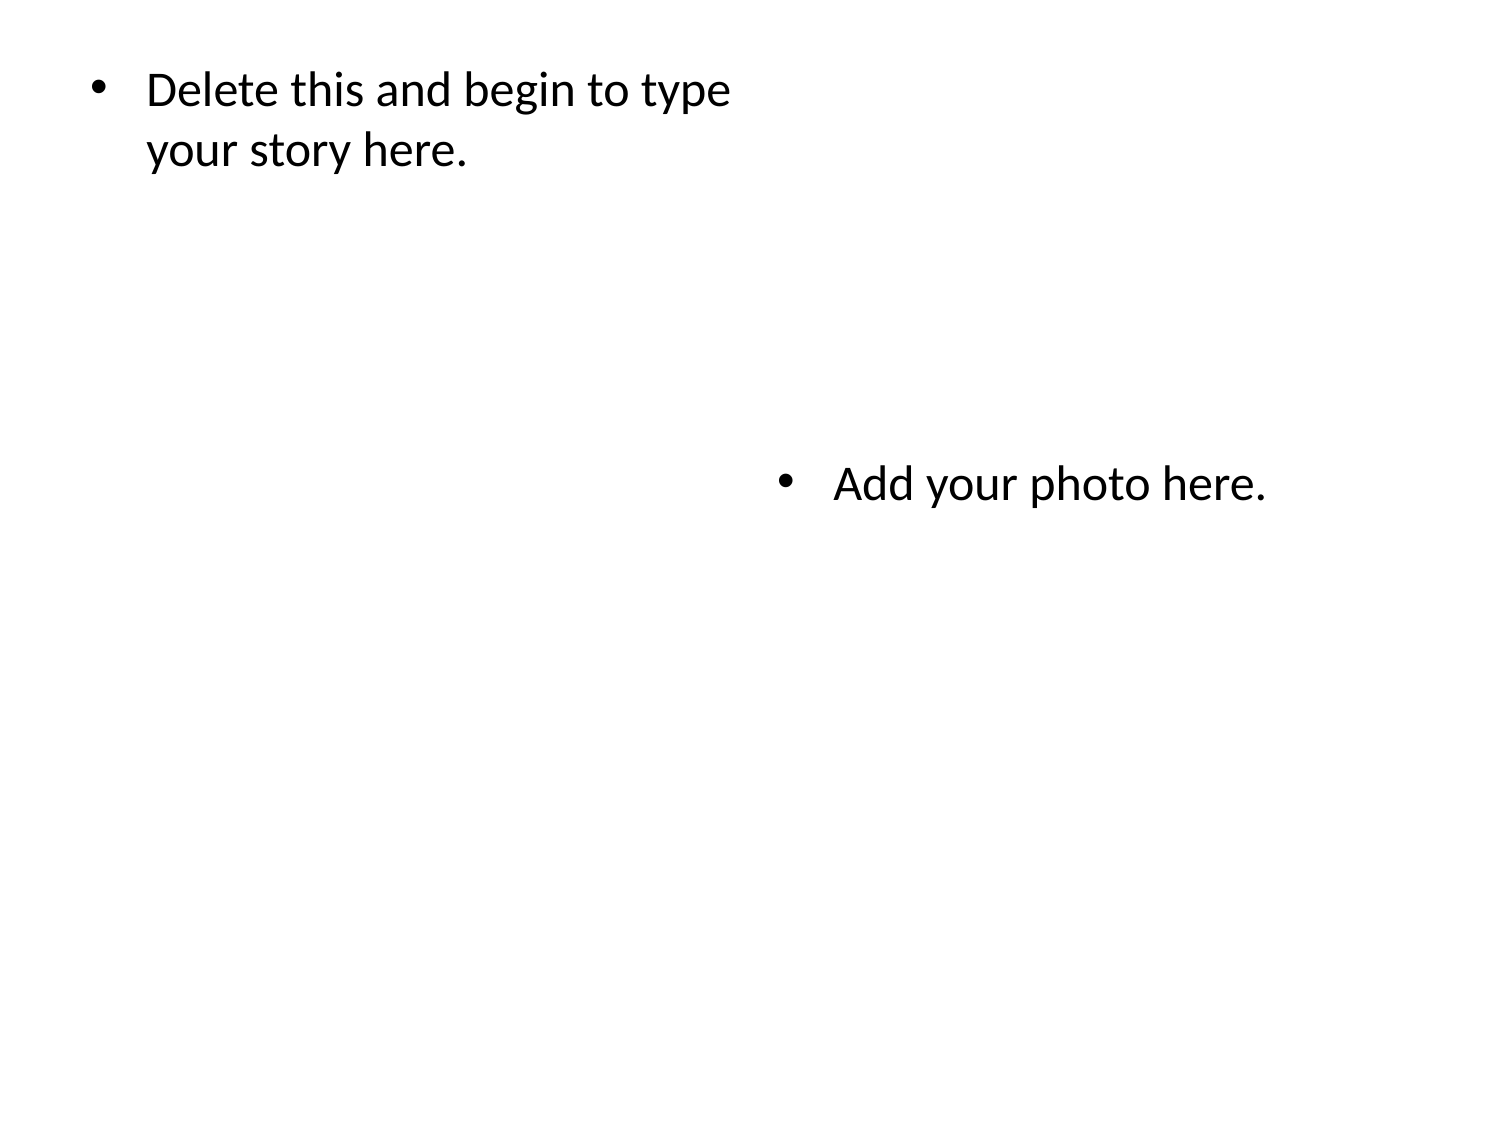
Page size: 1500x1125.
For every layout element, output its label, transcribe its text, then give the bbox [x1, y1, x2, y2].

list Delete this and begin to type your story here. [75, 49, 762, 1074]
list Add your photo here. [761, 442, 1425, 1005]
